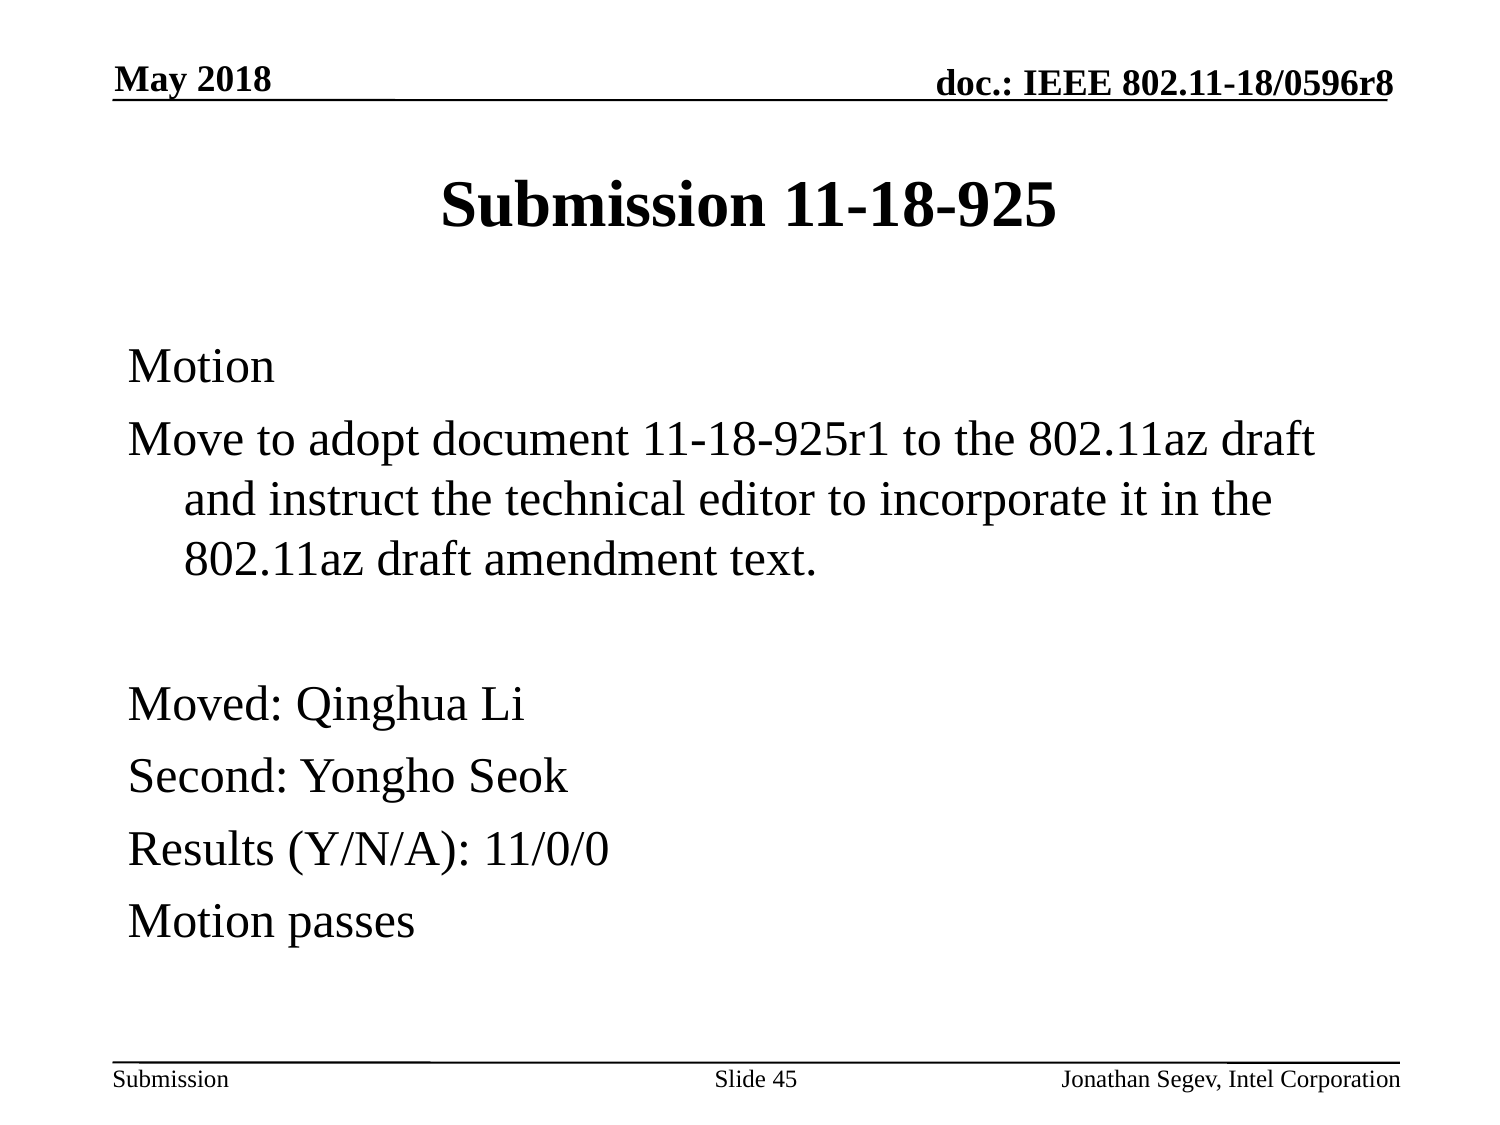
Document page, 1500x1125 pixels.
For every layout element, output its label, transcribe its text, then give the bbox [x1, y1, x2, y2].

list Motion Move to adopt document 11-18-925r1 to the 802.11az draft and instruct the technical editor to incorporate it in the 802.11az draft amendment text. Moved: Qinghua Li Second: Yongho Seok Results (Y/N/A): 11/0/0 Motion passes [112, 324, 1388, 1000]
title Submission 11-18-925 [112, 112, 1388, 288]
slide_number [114, 54, 423, 100]
footer Jonathan Segev, Intel Corporation [878, 1061, 1402, 1093]
slide_number Slide 45 [712, 1061, 800, 1123]
